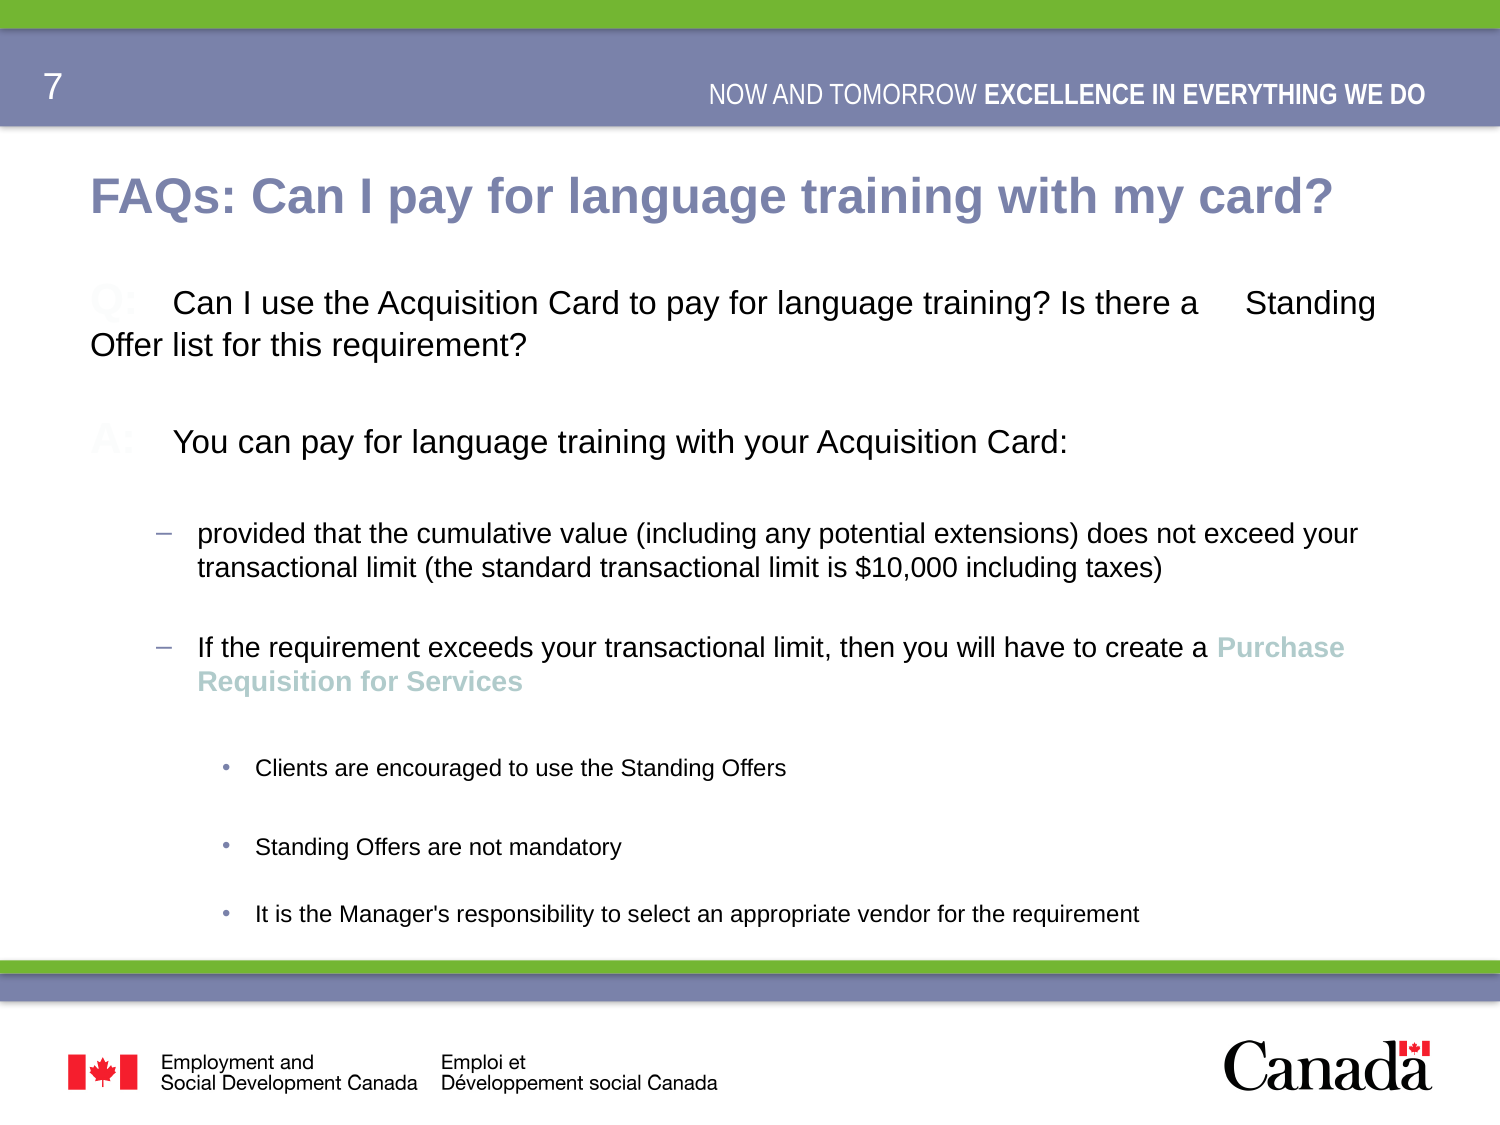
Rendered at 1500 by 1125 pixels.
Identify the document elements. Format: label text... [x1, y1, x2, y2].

picture [0, 1040, 1499, 1110]
list Q: Can I use the Acquisition Card to pay for language training? Is there a Standing Offer list for this requirement? A: You can pay for language training with your Acquisition Card: provided that the cumulative value (including any potential extensions) does not exceed your transactional limit (the standard transactional limit is $10,000 including taxes) If the requirement exceeds your transactional limit, then you will have to create a Purchase Requisition for Services Clients are encouraged to use the Standing Offers Standing Offers are not mandatory It is the Manager's responsibility to select an appropriate vendor for the requirement [75, 263, 1425, 938]
title FAQs: Can I pay for language training with my card? [75, 149, 1425, 238]
